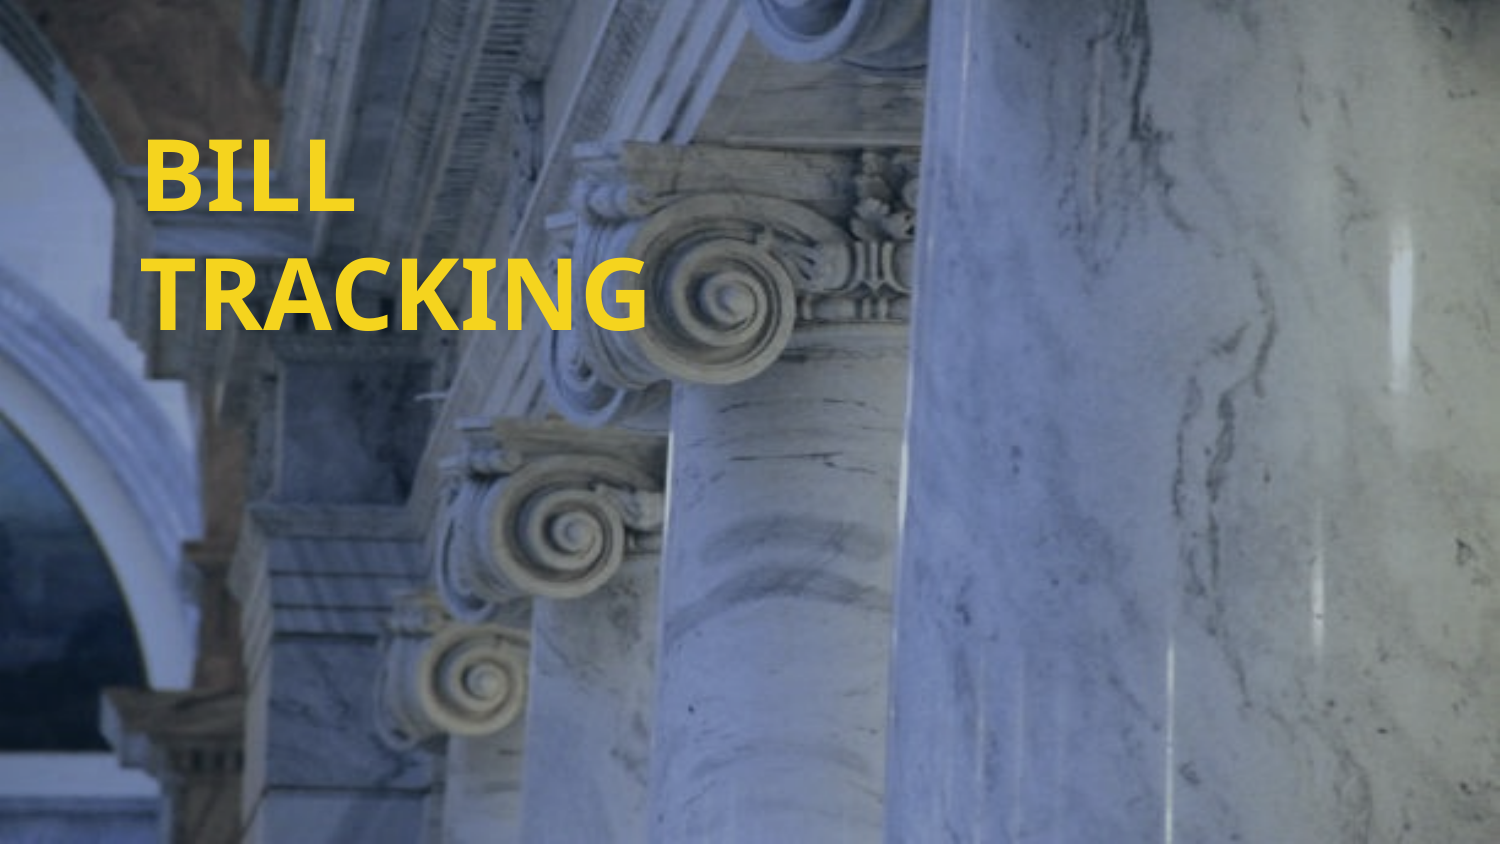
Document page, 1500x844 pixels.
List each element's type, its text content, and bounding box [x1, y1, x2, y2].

picture [0, 0, 1500, 844]
title BILL TRACKING [124, 95, 784, 748]
